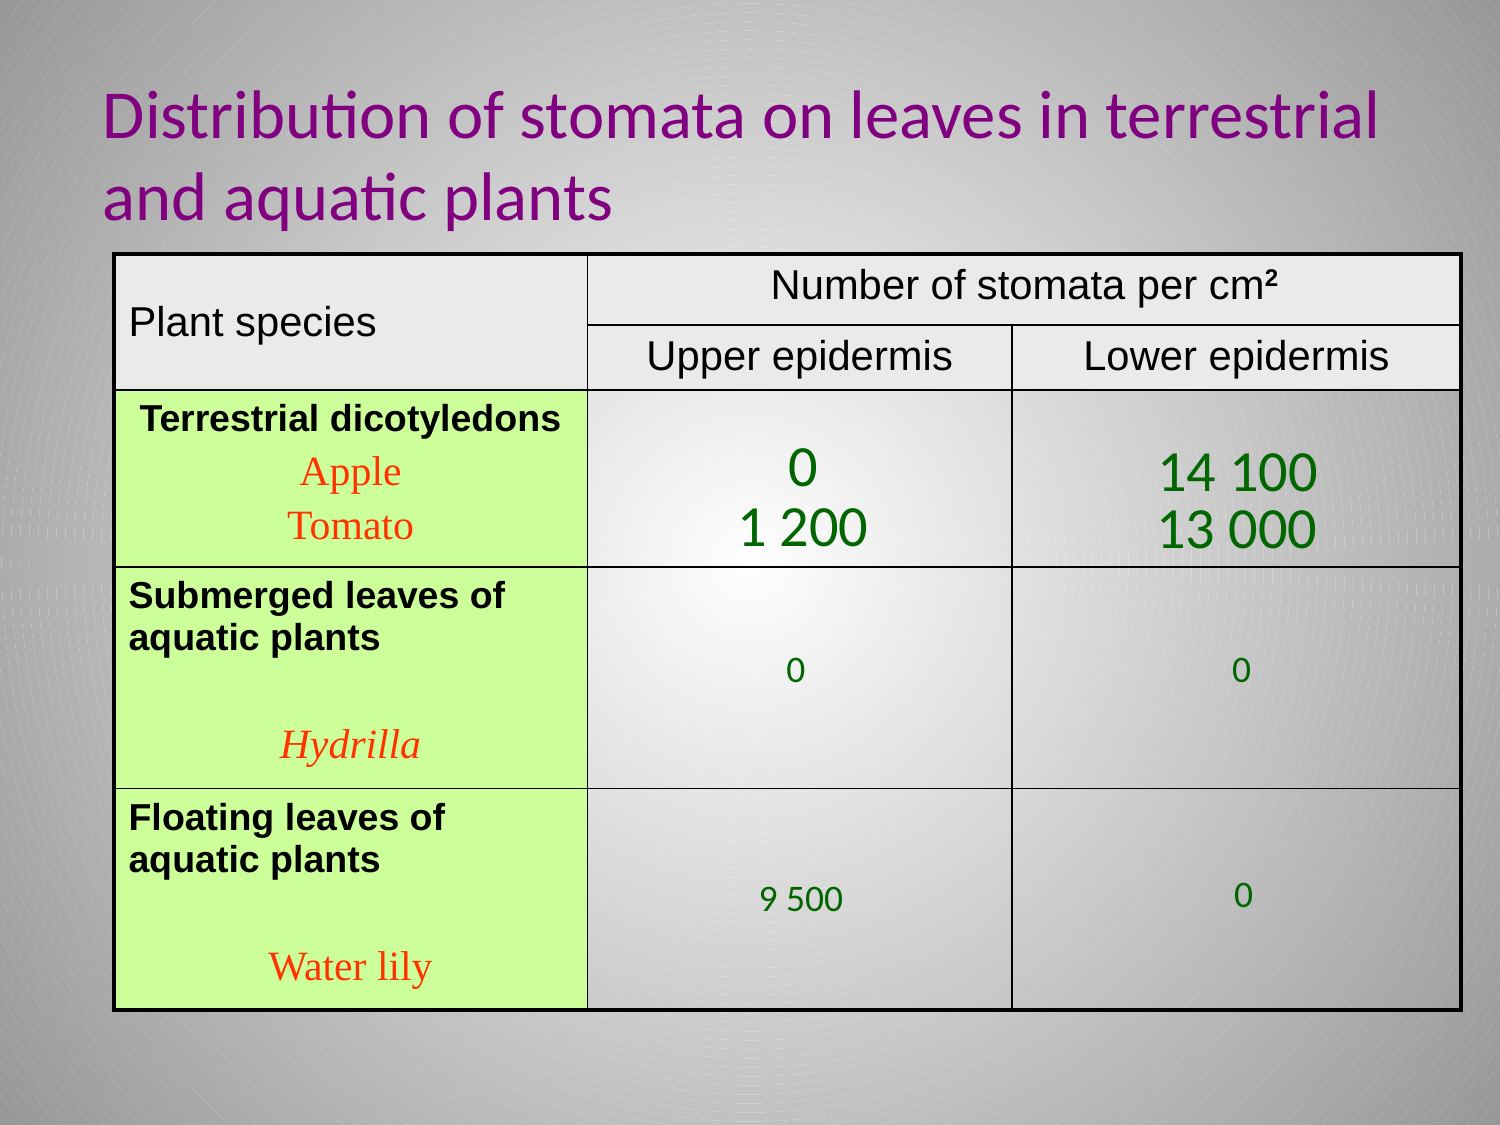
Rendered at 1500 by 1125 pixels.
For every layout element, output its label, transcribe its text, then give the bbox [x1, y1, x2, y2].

table_cell Upper epidermis [588, 326, 1011, 389]
table_cell Submerged leaves of aquatic plants Hydrilla [116, 568, 587, 788]
table_cell Floating leaves of aquatic plants Water lily [116, 789, 587, 1008]
table_cell Lower epidermis [1013, 326, 1459, 389]
table_cell [588, 568, 705, 788]
table_header Plant species [116, 256, 587, 389]
table_cell [1013, 391, 1459, 566]
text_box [710, 420, 892, 963]
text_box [1141, 425, 1334, 958]
table_cell [1338, 568, 1459, 788]
table_cell [1013, 568, 1136, 788]
table_cell [588, 789, 1011, 1008]
text_box Distribution of stomata on leaves in terrestrial and aquatic plants [88, 62, 1492, 242]
table_cell [896, 568, 1011, 788]
table_cell Terrestrial dicotyledons Apple Tomato [116, 391, 587, 566]
table_cell [1013, 789, 1459, 1008]
table_cell [588, 391, 1011, 566]
table_header Number of stomata per cm2 [588, 256, 1459, 324]
